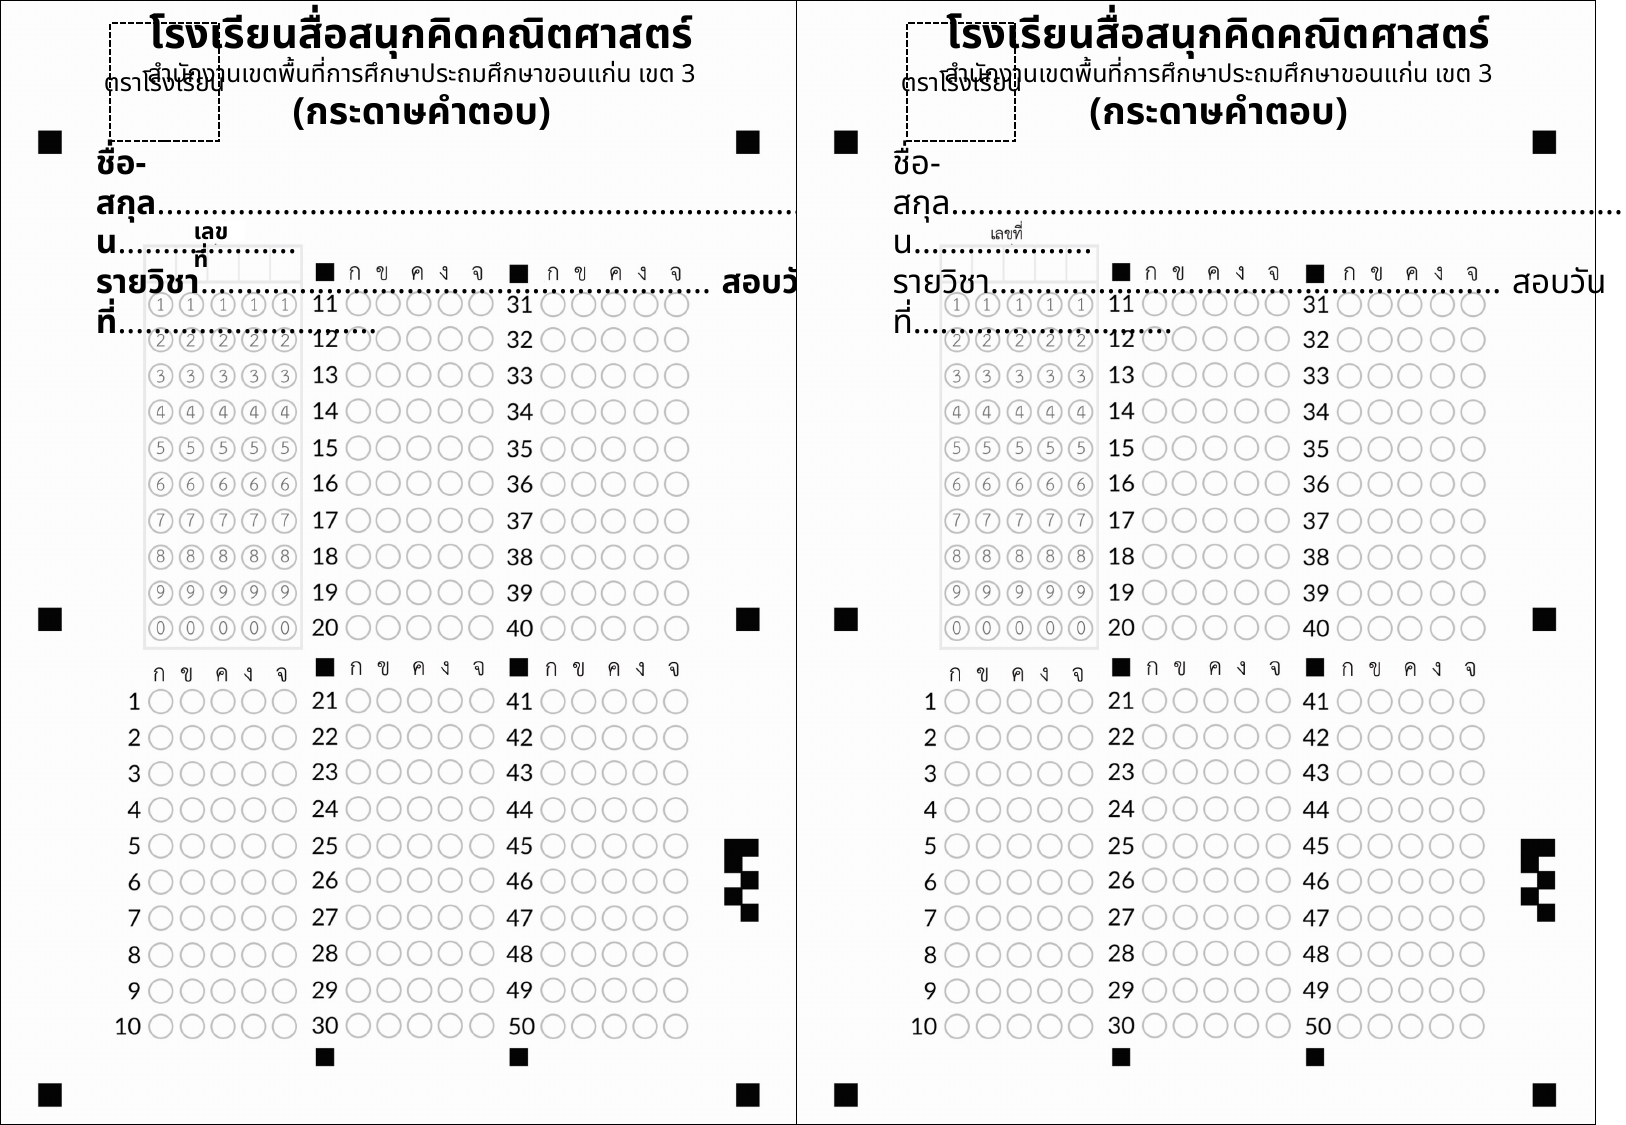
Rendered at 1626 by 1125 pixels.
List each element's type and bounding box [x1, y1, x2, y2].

text_box [0, 0, 796, 1125]
text_box [796, 0, 1625, 1125]
